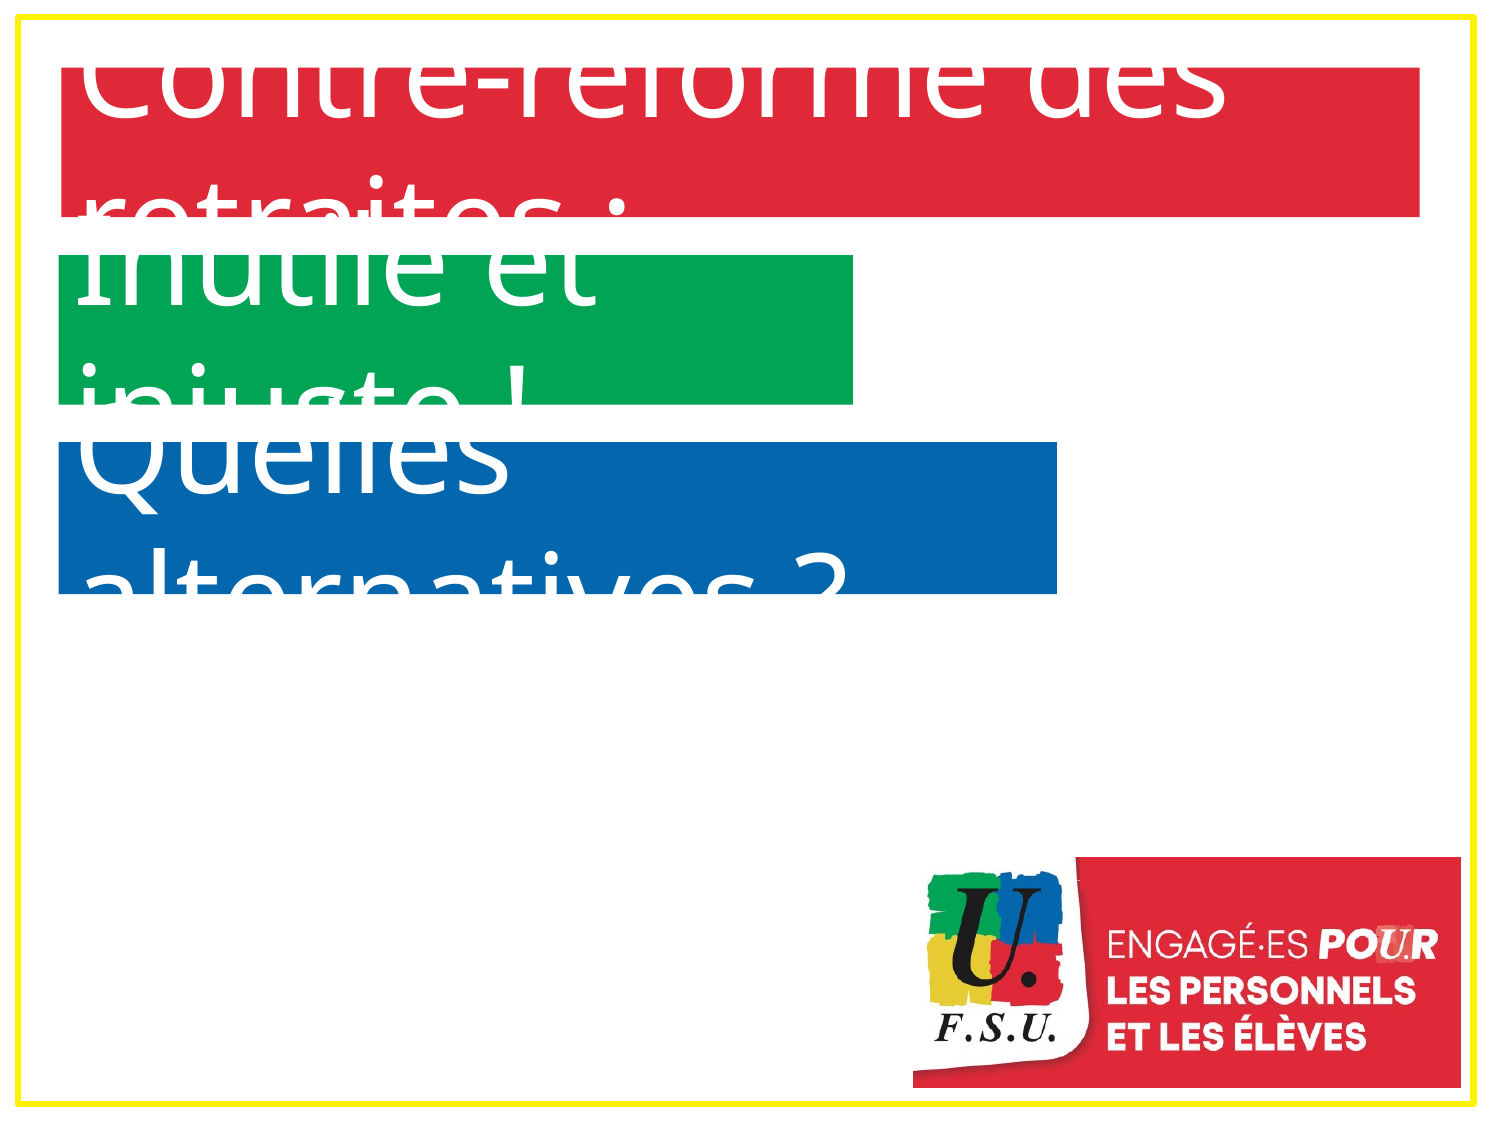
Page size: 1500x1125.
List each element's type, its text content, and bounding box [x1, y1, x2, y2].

text_box Inutile et injuste ! [58, 255, 853, 405]
picture [912, 857, 1461, 1088]
text_box [16, 15, 1476, 1106]
text_box Contre-réforme des retraites : [61, 67, 1420, 218]
text_box Quelles alternatives ? [58, 442, 1057, 595]
